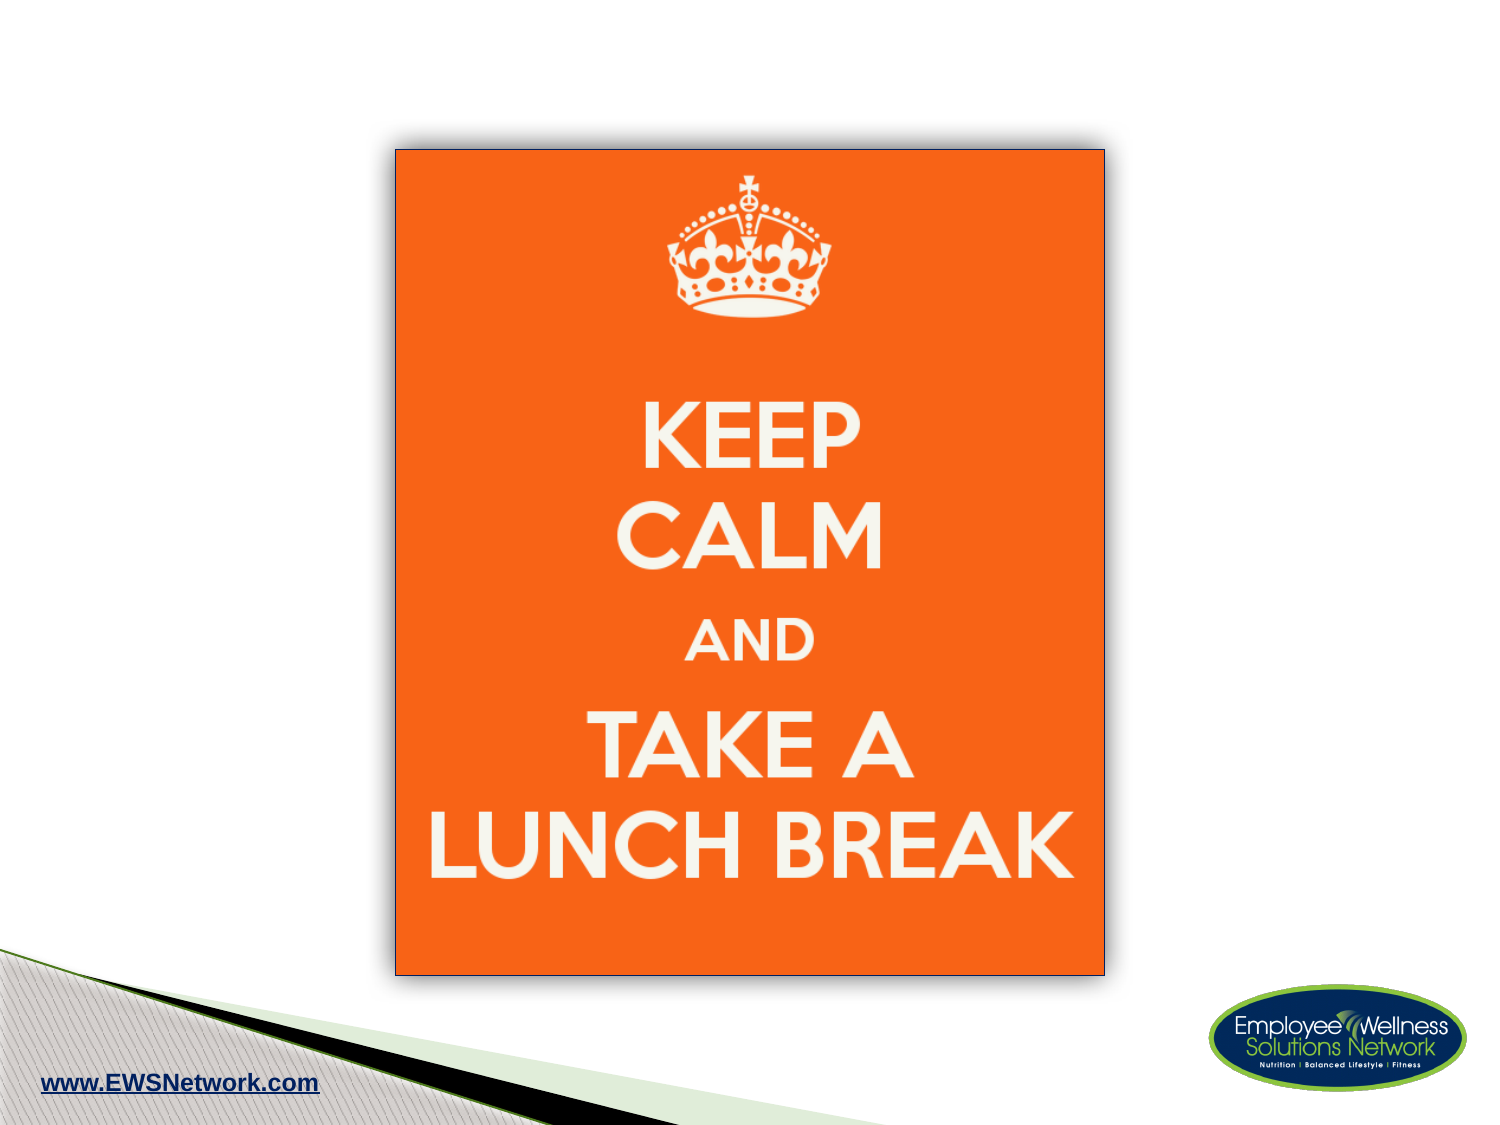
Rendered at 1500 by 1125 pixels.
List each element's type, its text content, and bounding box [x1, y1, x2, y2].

picture [395, 148, 1105, 977]
picture [1198, 956, 1477, 1125]
text_box www.EWSNetwork.com [0, 1058, 361, 1104]
